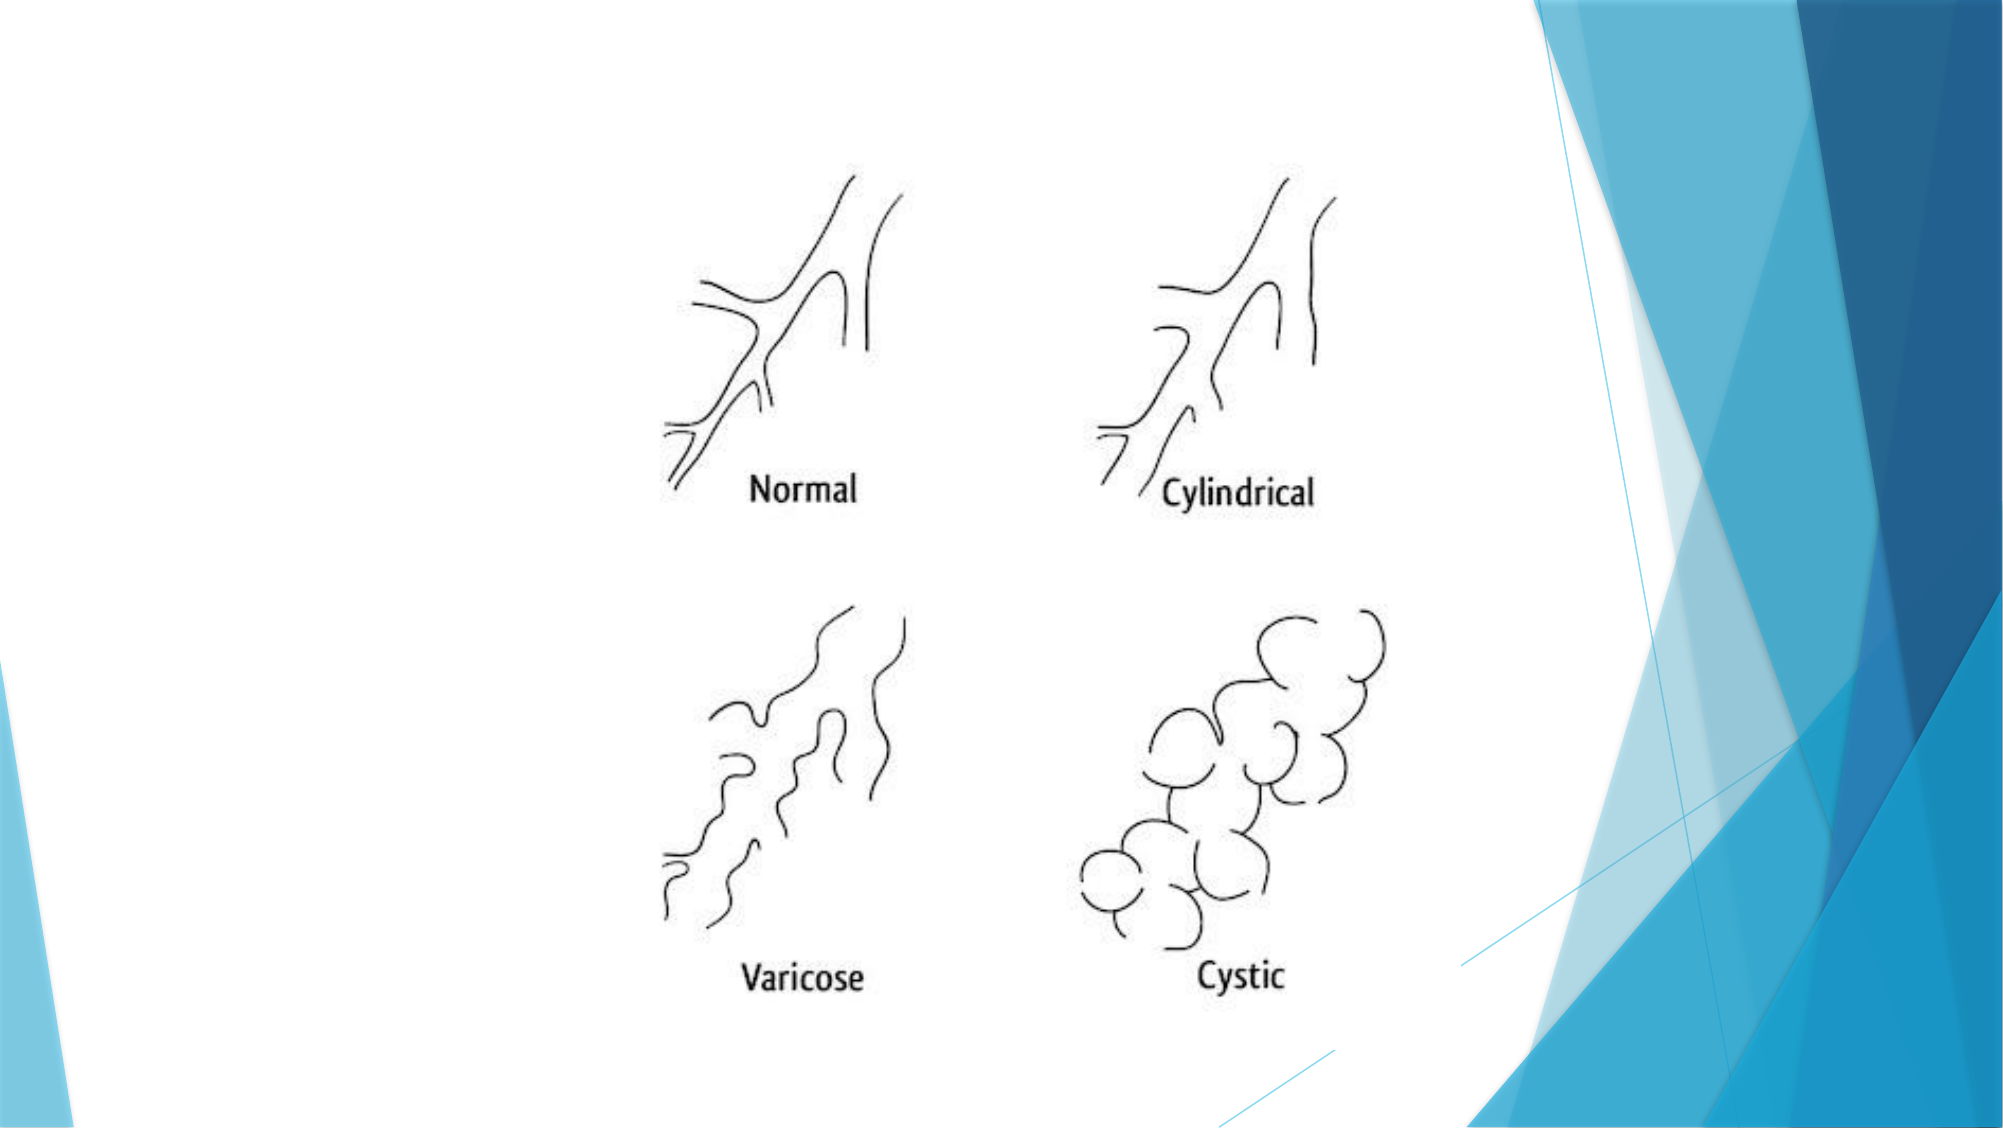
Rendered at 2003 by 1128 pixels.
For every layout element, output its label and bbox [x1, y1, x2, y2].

text_box [525, 114, 1461, 1050]
